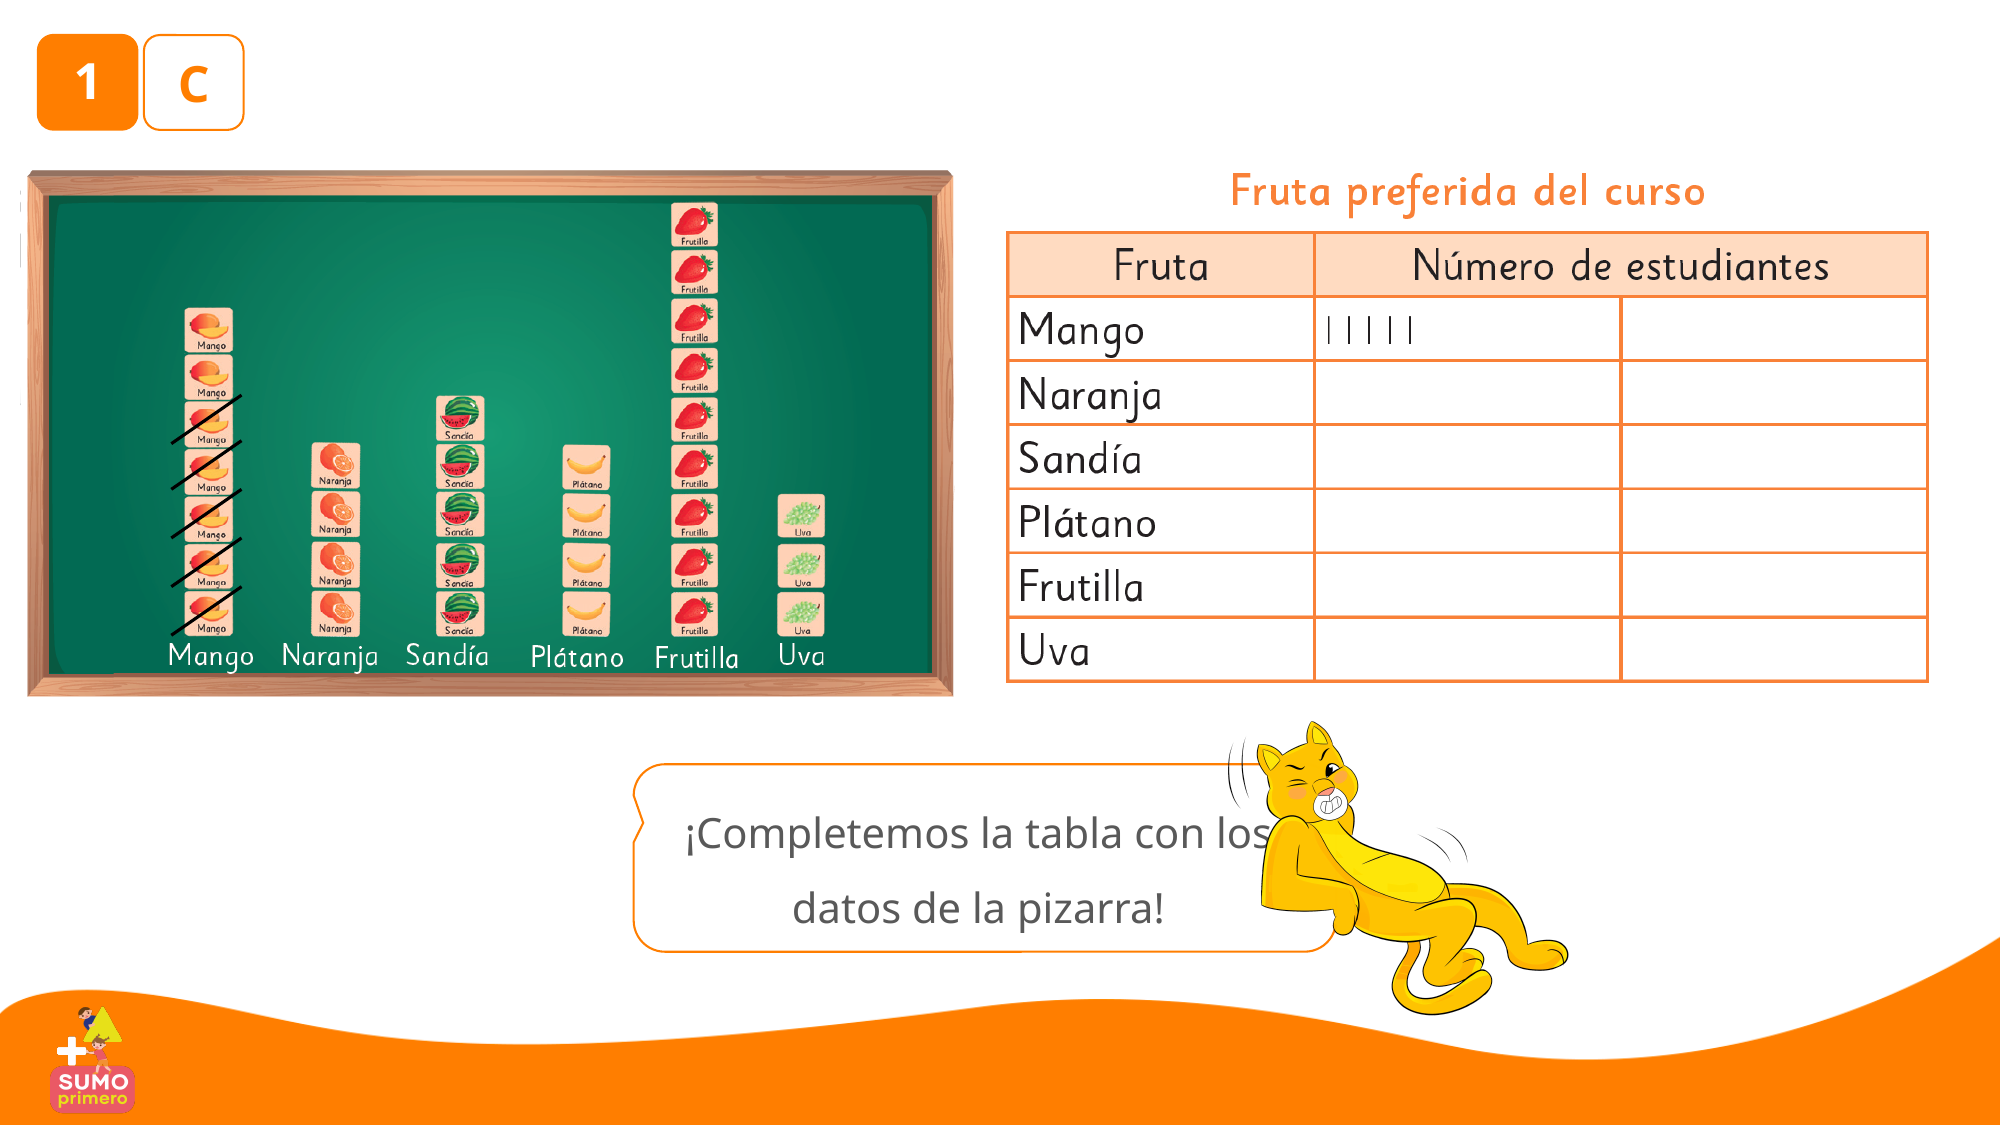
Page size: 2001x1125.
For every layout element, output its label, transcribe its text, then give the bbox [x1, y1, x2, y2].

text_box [171, 394, 242, 444]
text_box [642, 764, 1212, 774]
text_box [999, 157, 1937, 690]
text_box 1 [53, 42, 122, 118]
text_box [143, 35, 244, 130]
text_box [171, 595, 242, 636]
picture [0, 69, 2000, 1125]
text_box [171, 547, 242, 587]
text_box [640, 940, 1212, 952]
text_box [37, 34, 138, 130]
text_box ¡Completemos la tabla con los datos de la pizarra! [635, 774, 1212, 940]
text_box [171, 498, 242, 539]
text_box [20, 167, 961, 702]
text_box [171, 452, 242, 490]
